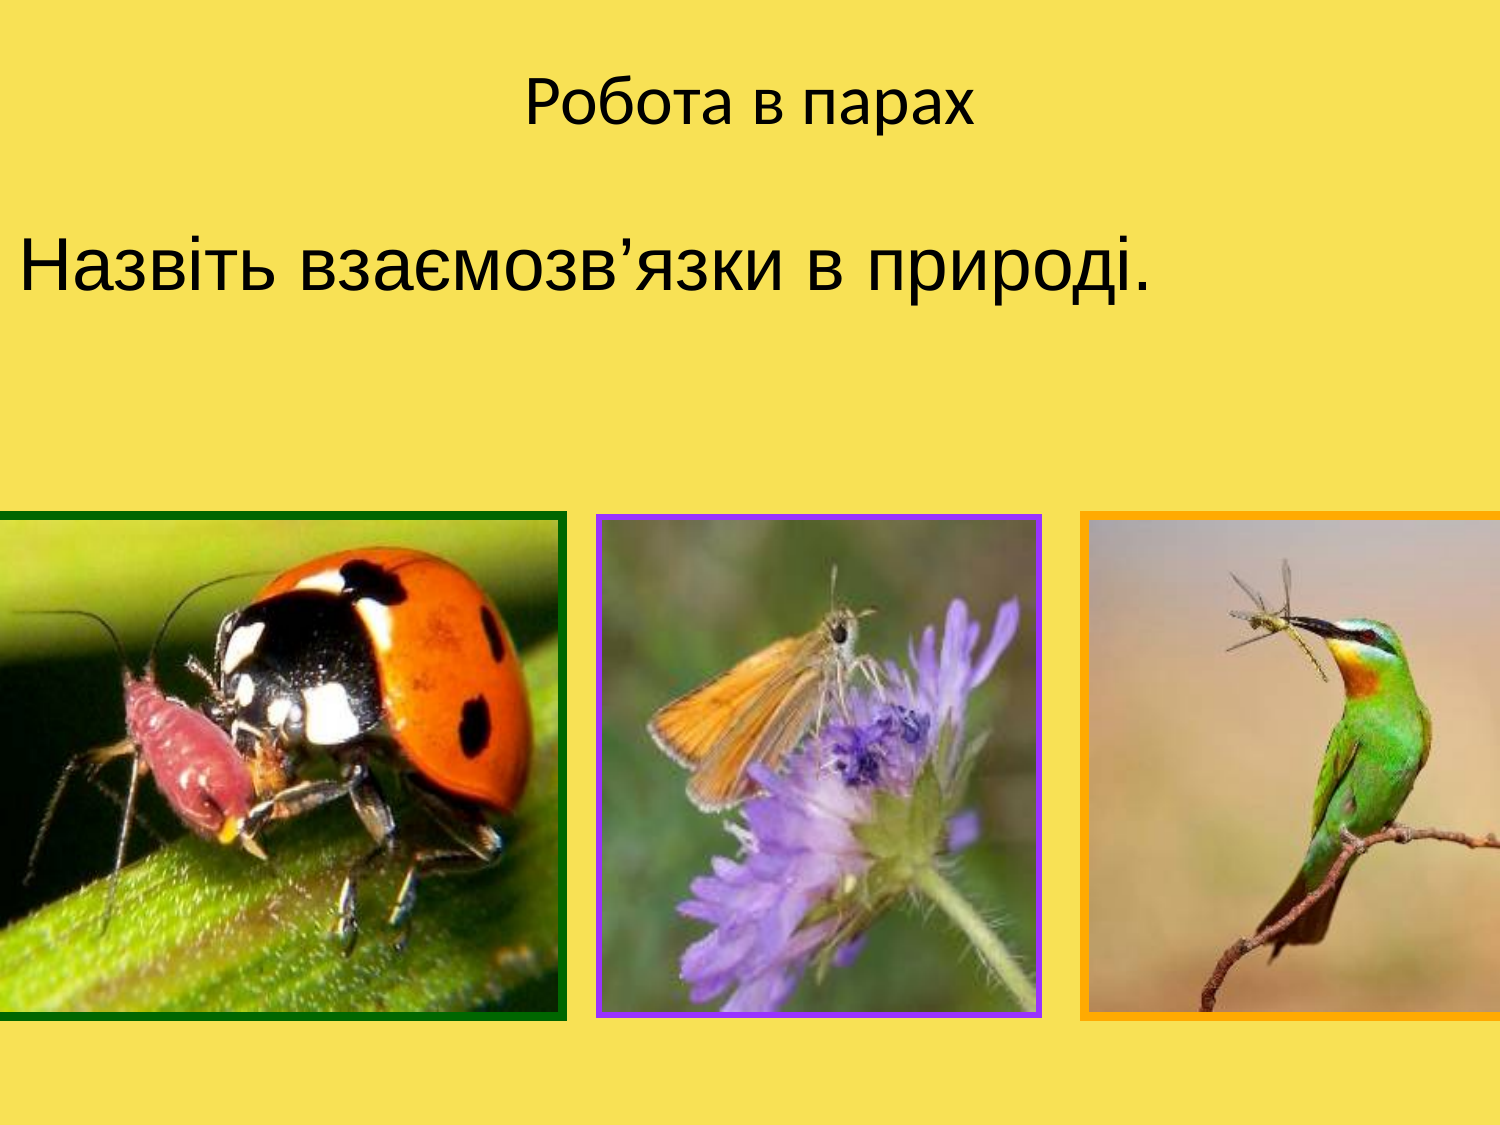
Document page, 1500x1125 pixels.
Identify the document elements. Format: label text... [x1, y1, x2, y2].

picture [1089, 520, 1500, 1013]
list Назвіть взаємозв’язки в природі. [3, 207, 1235, 362]
title Робота в парах [74, 44, 1426, 233]
picture [601, 520, 1036, 1013]
picture [0, 520, 558, 1013]
